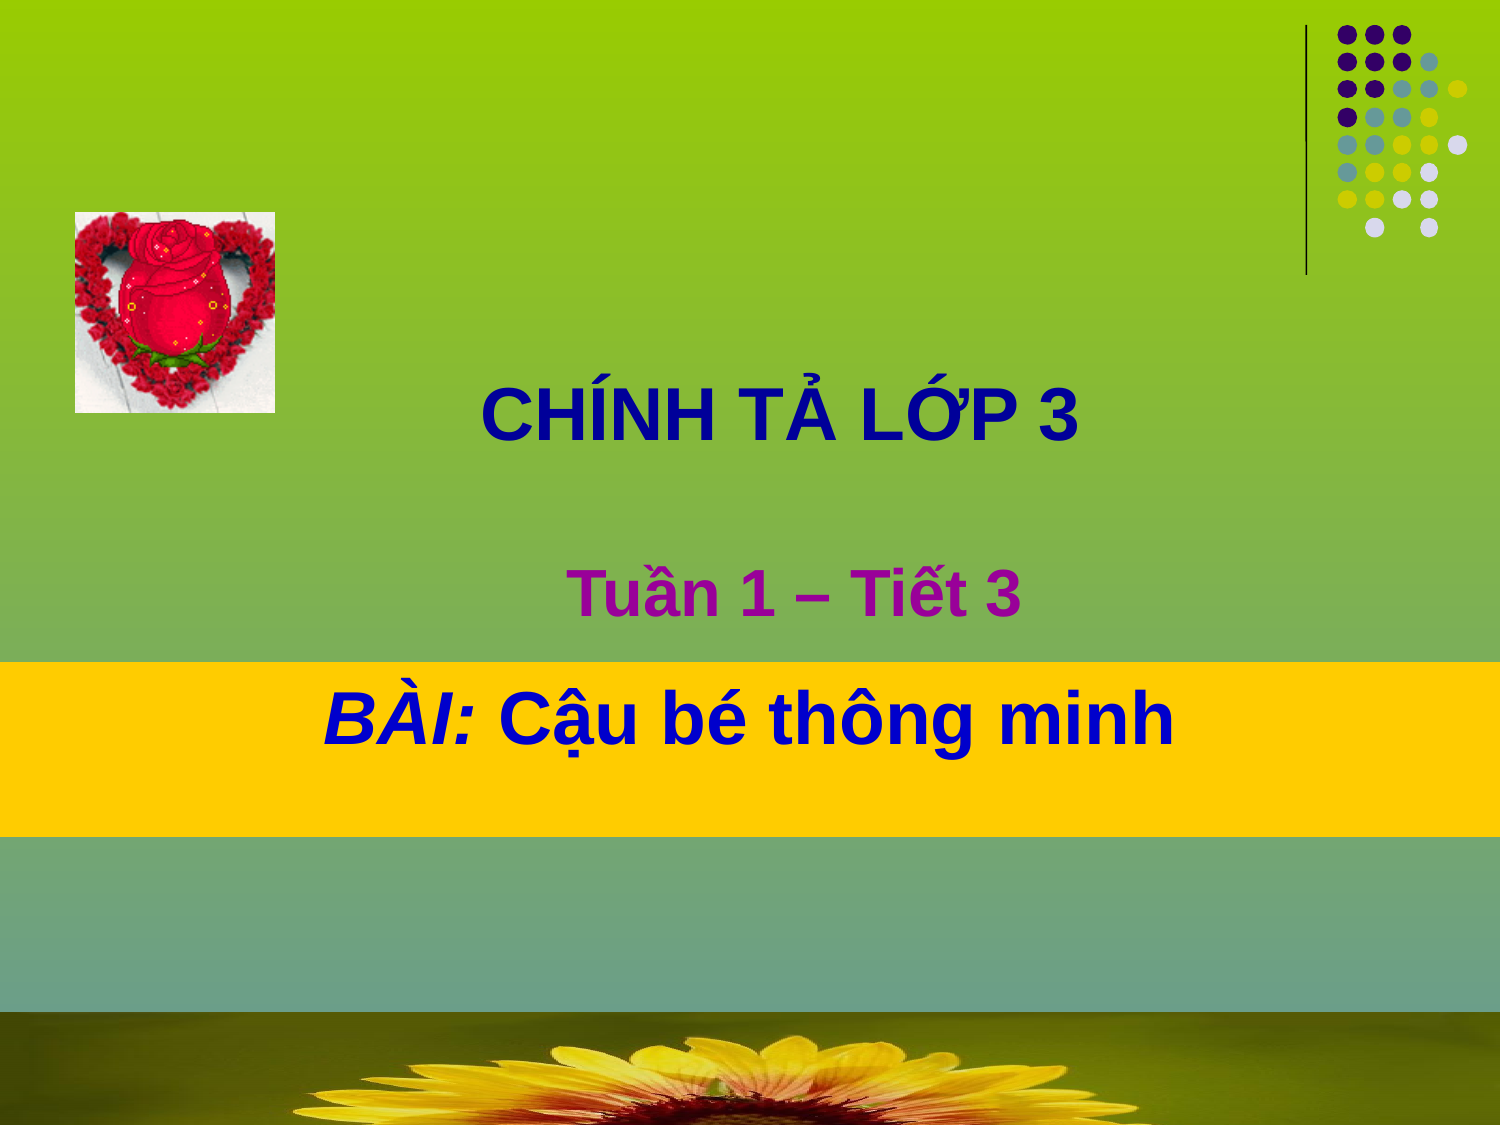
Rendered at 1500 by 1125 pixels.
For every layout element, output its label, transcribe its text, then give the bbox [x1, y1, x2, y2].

text_box [0, 1012, 1500, 1125]
text_box Tuần 1 – Tiết 3 [174, 542, 1416, 638]
text_box BÀI: Cậu bé thông minh [0, 662, 1500, 837]
text_box CHÍNH TẢ LỚP 3 [187, 350, 1416, 465]
picture [74, 212, 276, 413]
